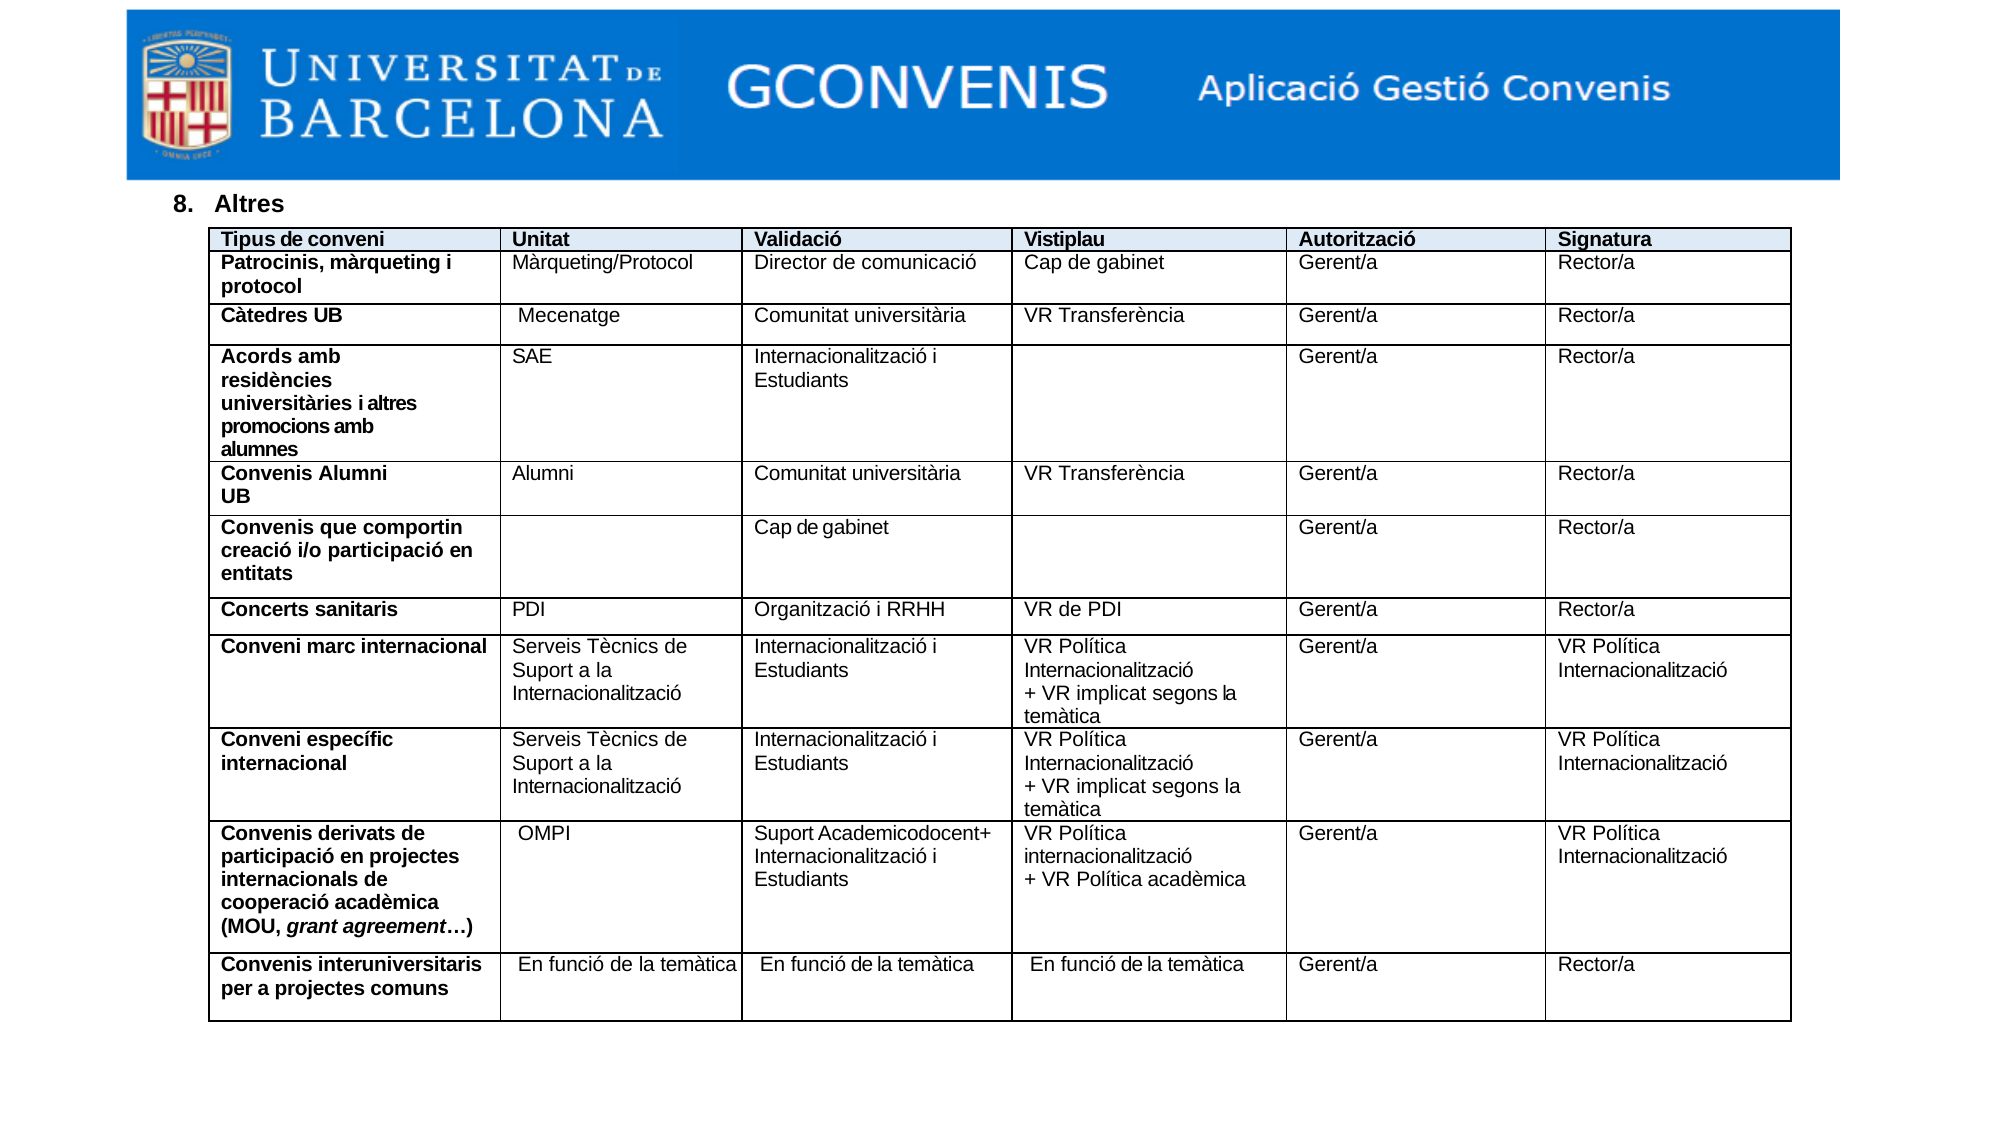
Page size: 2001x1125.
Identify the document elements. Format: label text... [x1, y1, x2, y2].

table_cell Internacionalització i Estudiants [743, 636, 1011, 727]
table_cell Patrocinis, màrqueting i protocol [210, 252, 500, 303]
table_cell VR de PDI [1013, 599, 1286, 634]
table_cell VR Política internacionalització + VR Política acadèmica [1013, 822, 1286, 952]
table_cell Convenis derivats de participació en projectes internacionals de cooperació acadèmica (MOU, grant agreement…) [210, 822, 500, 952]
table_cell SAE [501, 346, 741, 461]
table_cell Serveis Tècnics de Suport a la Internacionalització [501, 636, 741, 727]
table_cell VR Política Internacionalització [1546, 729, 1790, 820]
table_cell PDI [501, 599, 741, 634]
table_cell Gerent/a [1287, 516, 1545, 597]
table_cell Rector/a [1546, 516, 1790, 597]
table_cell Serveis Tècnics de Suport a la Internacionalització [501, 729, 741, 820]
table_cell OMPI [501, 822, 741, 952]
table_cell Rector/a [1546, 346, 1790, 461]
table_cell VR Política Internacionalització + VR implicat segons la temàtica [1013, 729, 1286, 820]
table_cell Convenis interuniversitaris per a projectes comuns [210, 954, 500, 1020]
table_cell Gerent/a [1287, 346, 1545, 461]
table_cell Gerent/a [1287, 954, 1545, 1020]
table_cell VR Política Internacionalització [1546, 822, 1790, 952]
table_header Validació [743, 229, 1011, 250]
table_cell Conveni específic internacional [210, 729, 500, 820]
table_cell Gerent/a [1287, 822, 1545, 952]
table_cell Mecenatge [501, 305, 741, 344]
table_cell VR Política Internacionalització + VR implicat segons la temàtica [1013, 636, 1286, 727]
table_cell Gerent/a [1287, 462, 1545, 515]
table_cell Director de comunicació [743, 252, 1011, 303]
table_cell Comunitat universitària [743, 462, 1011, 515]
table_cell En funció de la temàtica [743, 954, 1011, 1020]
table_cell Rector/a [1546, 462, 1790, 515]
table_cell Rector/a [1546, 305, 1790, 344]
table_cell En funció de la temàtica [501, 954, 741, 1020]
table_cell Rector/a [1546, 954, 1790, 1020]
table_cell Rector/a [1546, 252, 1790, 303]
table_cell Rector/a [1546, 599, 1790, 634]
table_cell En funció de la temàtica [1013, 954, 1286, 1020]
table_header Unitat [501, 229, 741, 250]
table_cell Internacionalització i Estudiants [743, 346, 1011, 461]
table_cell Cap de gabinet [1013, 252, 1286, 303]
table_cell Concerts sanitaris [210, 599, 500, 634]
table_cell Conveni marc internacional [210, 636, 500, 727]
table_cell VR Transferència [1013, 305, 1286, 344]
table_cell [501, 516, 741, 597]
table_cell Acords amb residències universitàries i altres promocions amb alumnes [210, 346, 500, 461]
table_cell Comunitat universitària [743, 305, 1011, 344]
table_header Vistiplau [1013, 229, 1286, 250]
table_cell VR Política Internacionalització [1546, 636, 1790, 727]
table_cell Gerent/a [1287, 599, 1545, 634]
table_cell Màrqueting/Protocol [501, 252, 741, 303]
table_header Tipus de conveni [210, 229, 500, 250]
table_cell Internacionalització i Estudiants [743, 729, 1011, 820]
table_cell [1013, 346, 1286, 461]
table_cell Cap de gabinet [743, 516, 1011, 597]
table_header Signatura [1546, 229, 1790, 250]
table_cell Suport Academicodocent+ Internacionalització i Estudiants [743, 822, 1011, 952]
table_cell Gerent/a [1287, 305, 1545, 344]
list 8. Altres [114, 183, 1840, 898]
table_cell Càtedres UB [210, 305, 500, 344]
table_cell Alumni [501, 462, 741, 515]
table_cell Convenis Alumni UB [210, 462, 500, 515]
table_cell Gerent/a [1287, 252, 1545, 303]
table_header Autorització [1287, 229, 1545, 250]
table_cell [1013, 516, 1286, 597]
picture [117, 0, 1840, 185]
table_cell Gerent/a [1287, 729, 1545, 820]
table_cell VR Transferència [1013, 462, 1286, 515]
table_cell Convenis que comportin creació i/o participació en entitats [210, 516, 500, 597]
table_cell Organització i RRHH [743, 599, 1011, 634]
table_cell Gerent/a [1287, 636, 1545, 727]
